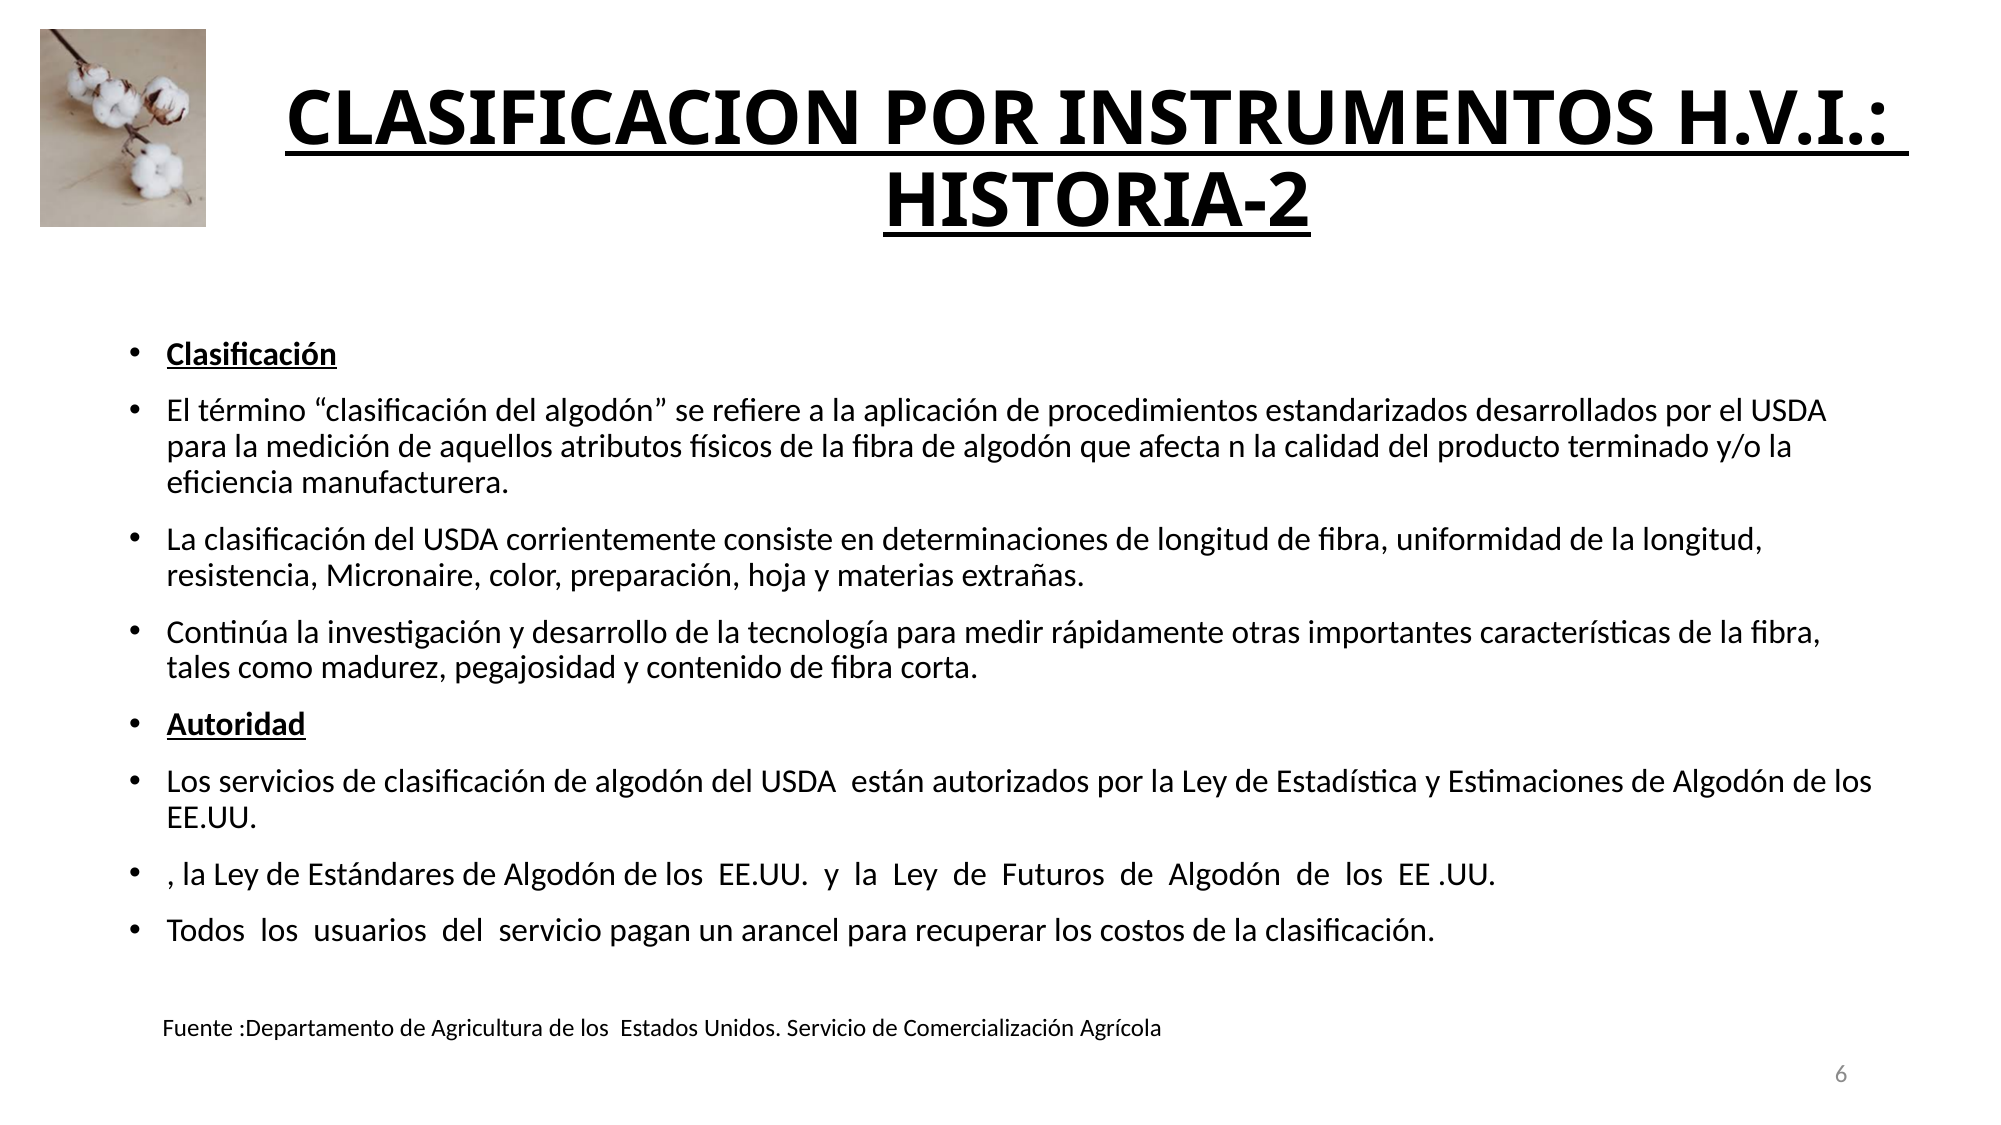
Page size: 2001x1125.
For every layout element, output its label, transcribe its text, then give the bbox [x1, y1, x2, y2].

list Clasificación El término “clasificación del algodón” se refiere a la aplicación de procedimientos estandarizados desarrollados por el USDA para la medición de aquellos atributos físicos de la fibra de algodón que afecta n la calidad del producto terminado y/o la eficiencia manufacturera. La clasificación del USDA corrientemente consiste en determinaciones de longitud de fibra, uniformidad de la longitud, resistencia, Micronaire, color, preparación, hoja y materias extrañas. Continúa la investigación y desarrollo de la tecnología para medir rápidamente otras importantes características de la fibra, tales como madurez, pegajosidad y contenido de fibra corta. Autoridad Los servicios de clasificación de algodón del USDA están autorizados por la Ley de Estadística y Estimaciones de Algodón de los EE.UU. , la Ley de Estándares de Algodón de los EE.UU. y la Ley de Futuros de Algodón de los EE .UU. Todos los usuarios del servicio pagan un arancel para recuperar los costos de la clasificación. [114, 328, 1900, 1043]
slide_number 6 [1412, 1042, 1863, 1103]
title CLASIFICACION POR INSTRUMENTOS H.V.I.: HISTORIA-2 [234, 52, 1960, 271]
picture [40, 29, 206, 227]
text_box Fuente :Departamento de Agricultura de los Estados Unidos. Servicio de Comercialización Agrícola [147, 1004, 1188, 1050]
